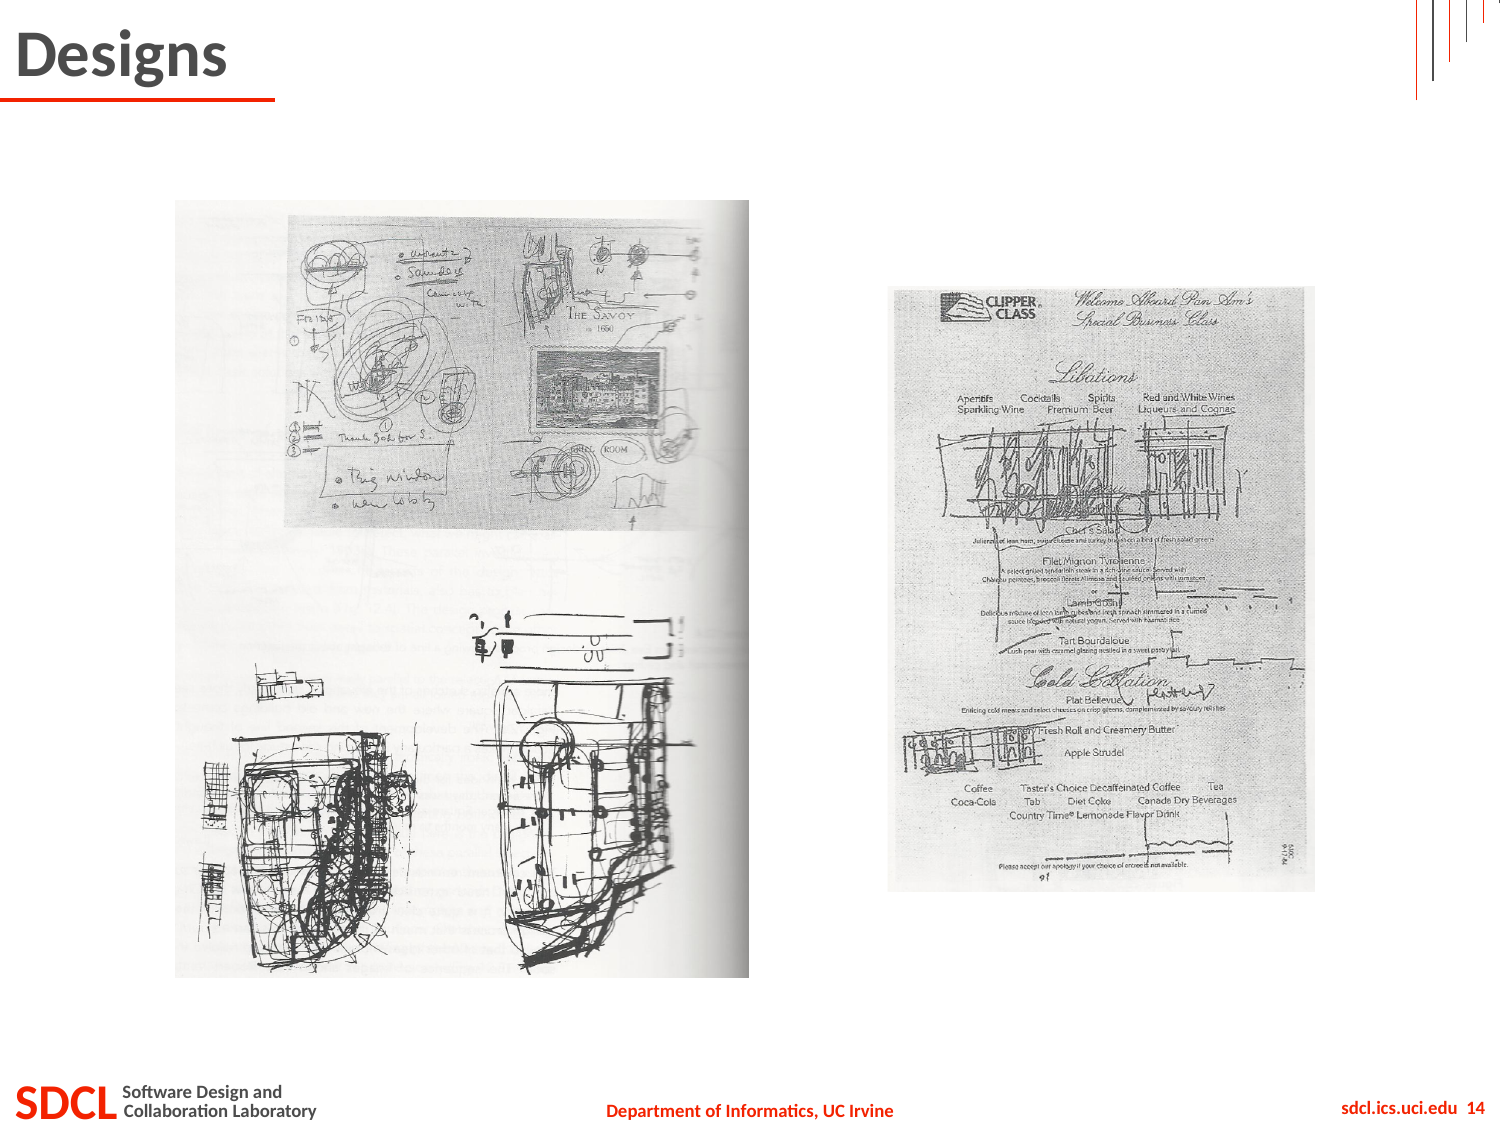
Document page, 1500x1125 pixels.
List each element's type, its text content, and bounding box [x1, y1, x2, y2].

title Designs [0, 0, 1350, 100]
picture [174, 199, 749, 978]
picture [887, 285, 1316, 892]
